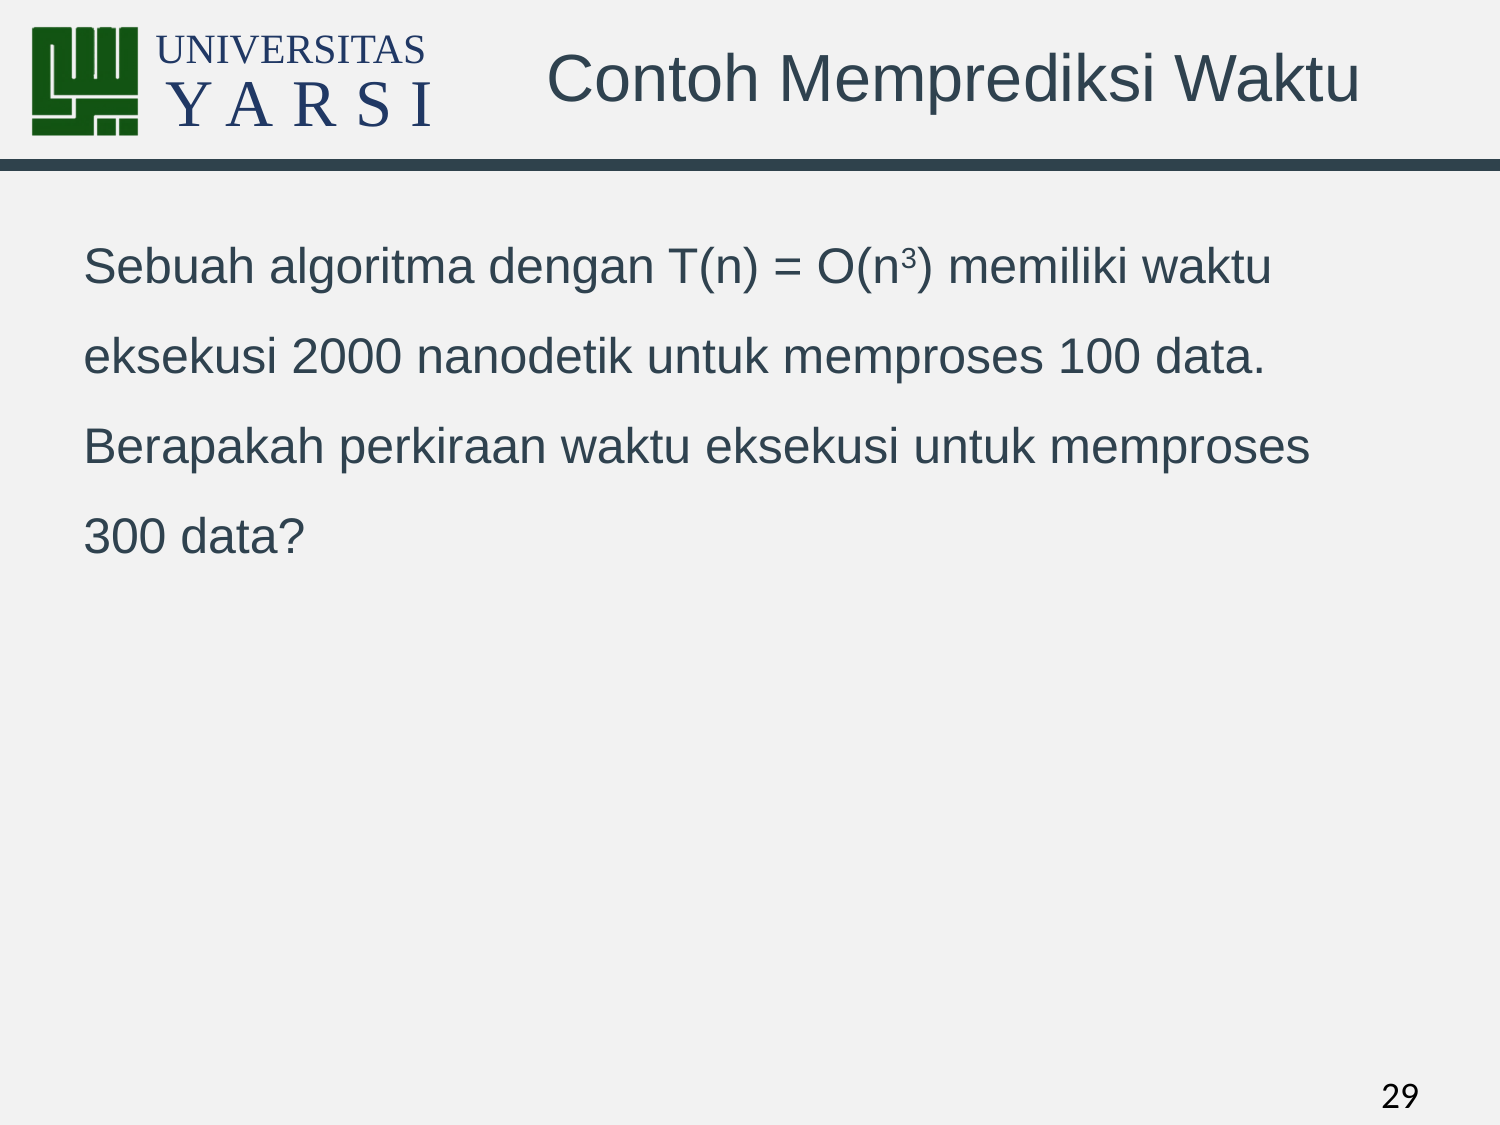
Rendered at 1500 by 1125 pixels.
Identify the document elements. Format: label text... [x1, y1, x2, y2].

list Sebuah algoritma dengan T(n) = O(n3) memiliki waktu eksekusi 2000 nanodetik untuk memproses 100 data. Berapakah perkiraan waktu eksekusi untuk memproses 300 data? [68, 196, 1423, 1042]
picture [18, 16, 149, 149]
title Contoh Memprediksi Waktu [485, 35, 1423, 126]
